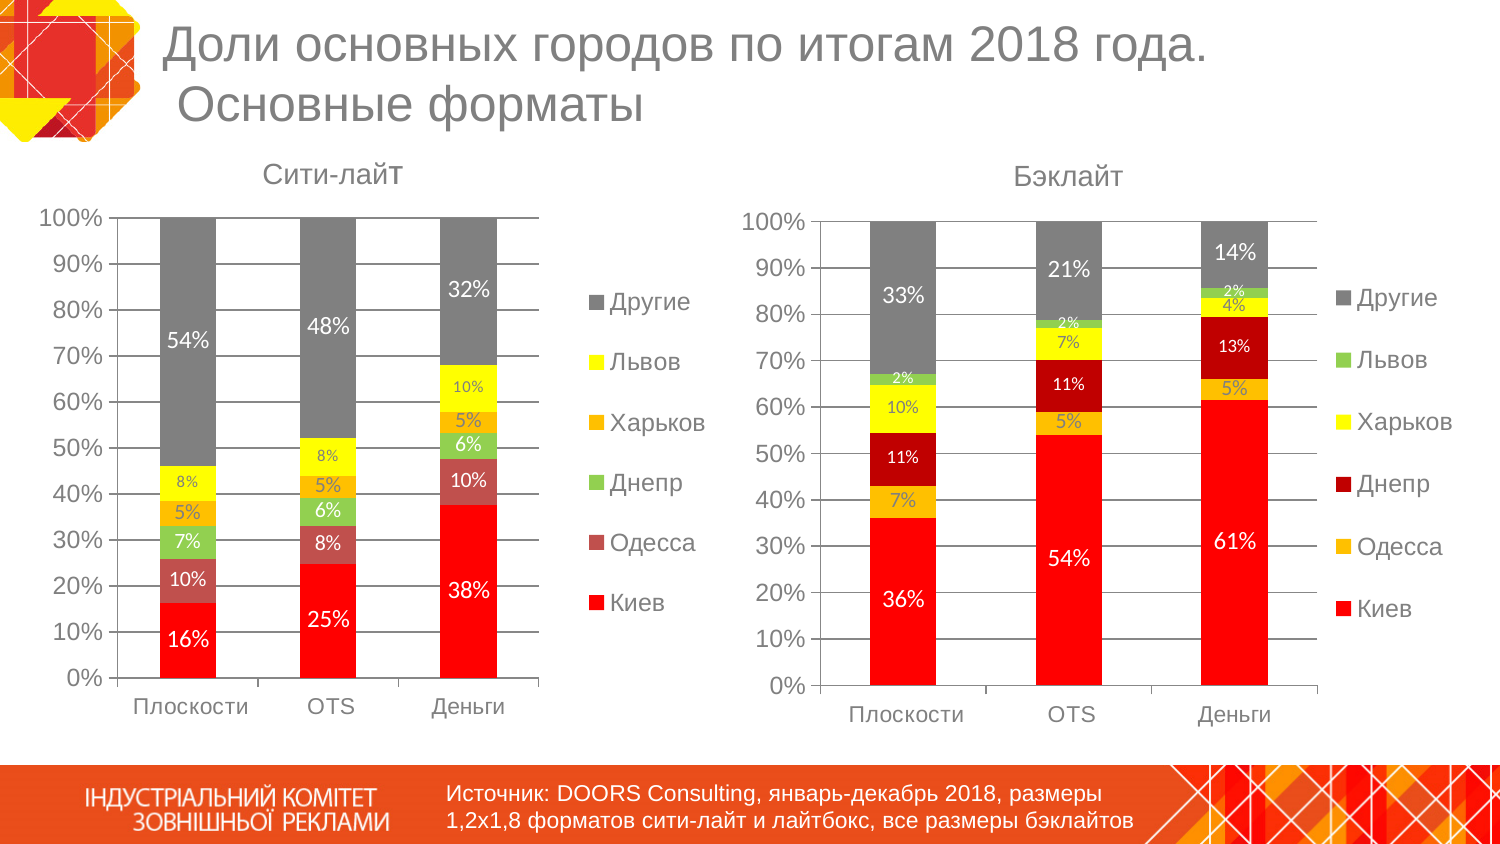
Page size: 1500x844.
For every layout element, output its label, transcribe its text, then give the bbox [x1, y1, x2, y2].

picture [0, 765, 1500, 844]
title Доли основных городов по итогам 2018 года. Основные форматы [147, 0, 1498, 142]
chart [0, 185, 1480, 765]
text_box Источник: DOORS Consulting, январь-декабрь 2018, размеры 1,2х1,8 форматов сити-лайт и лайтбокс, все размеры бэклайтов [431, 771, 1152, 841]
text_box Бэклайт [998, 150, 1139, 195]
picture [0, 0, 147, 142]
text_box Сити-лайт [247, 139, 419, 184]
